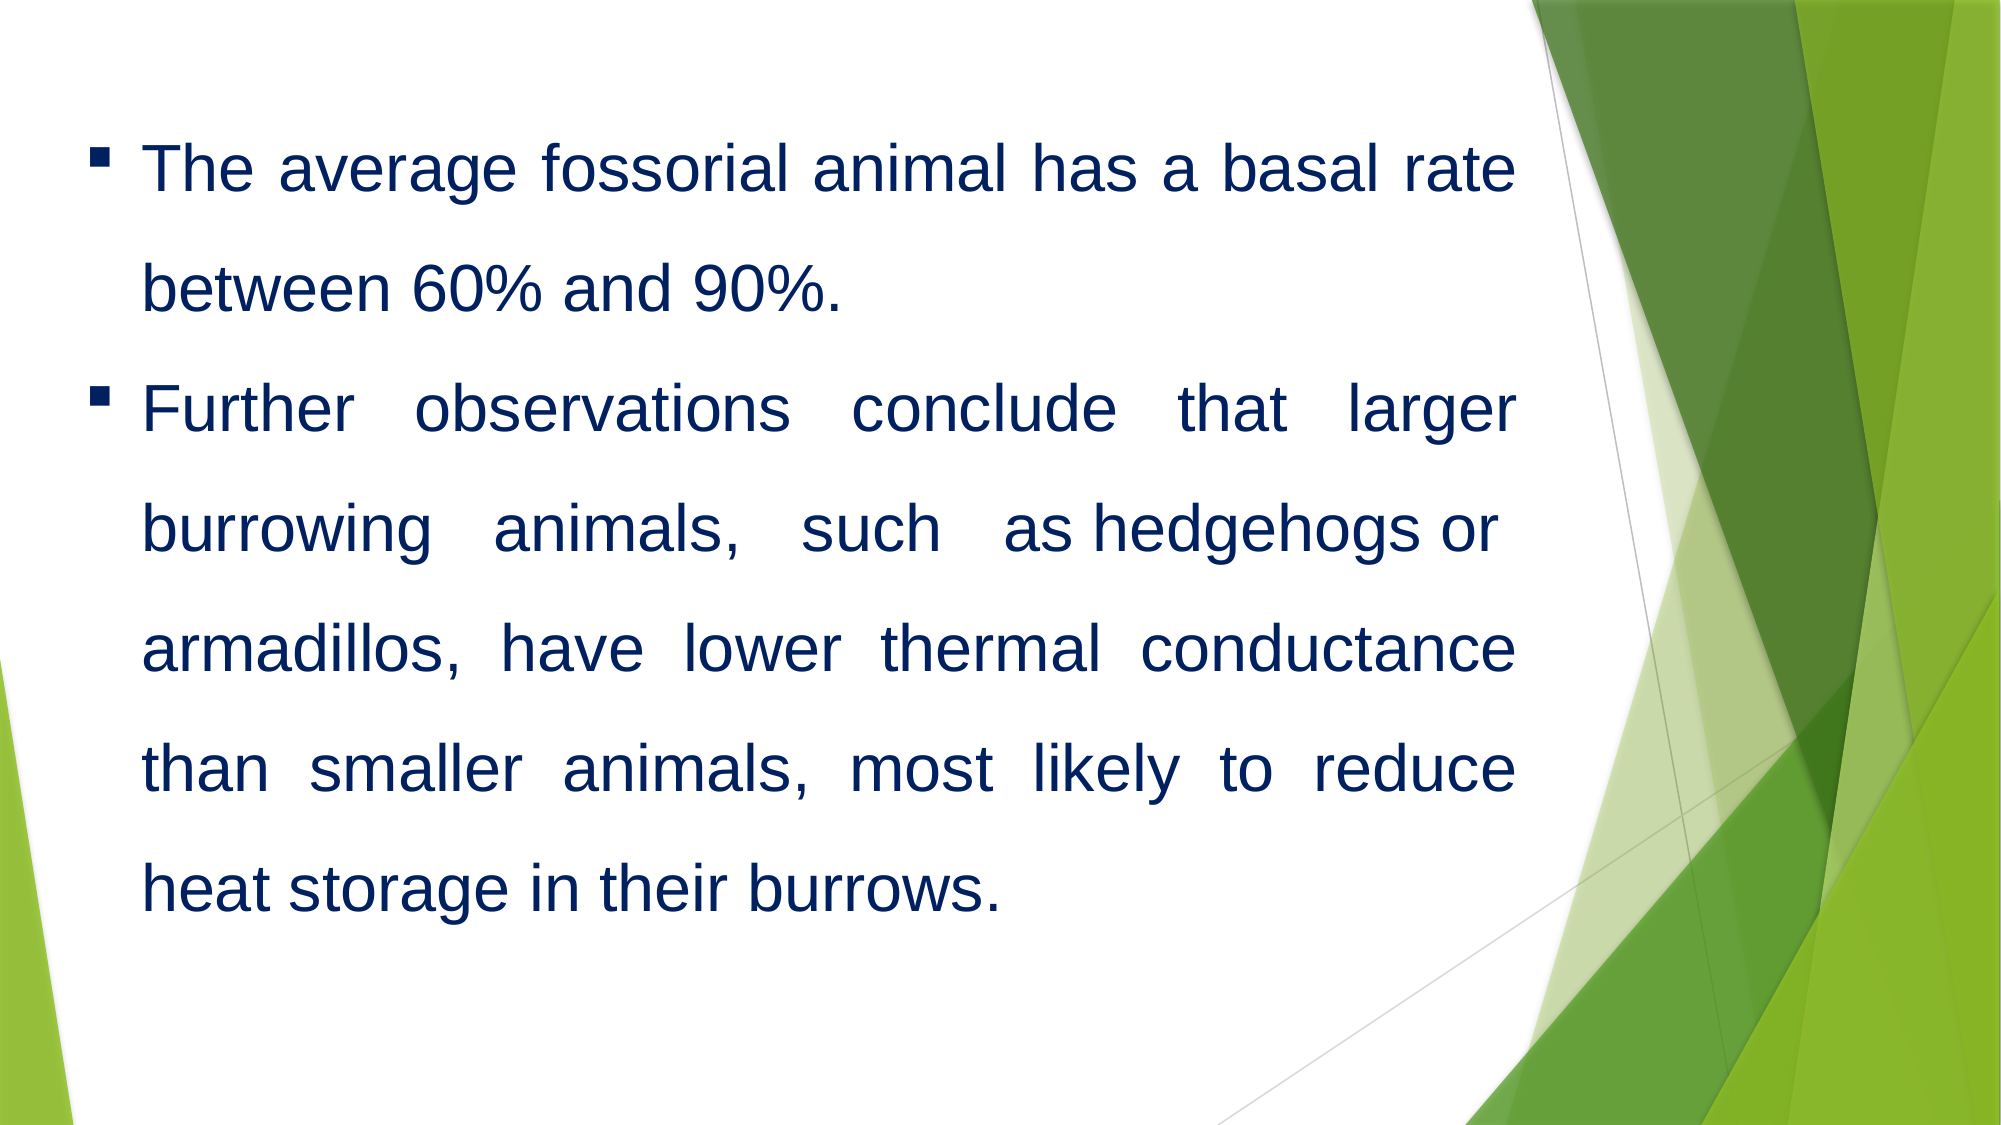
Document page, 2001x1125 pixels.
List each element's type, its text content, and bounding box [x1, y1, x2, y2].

text_box The average fossorial animal has a basal rate between 60% and 90%. Further observations conclude that larger burrowing animals, such as hedgehogs or armadillos, have lower thermal conductance than smaller animals, most likely to reduce heat storage in their burrows. [69, 77, 1534, 933]
